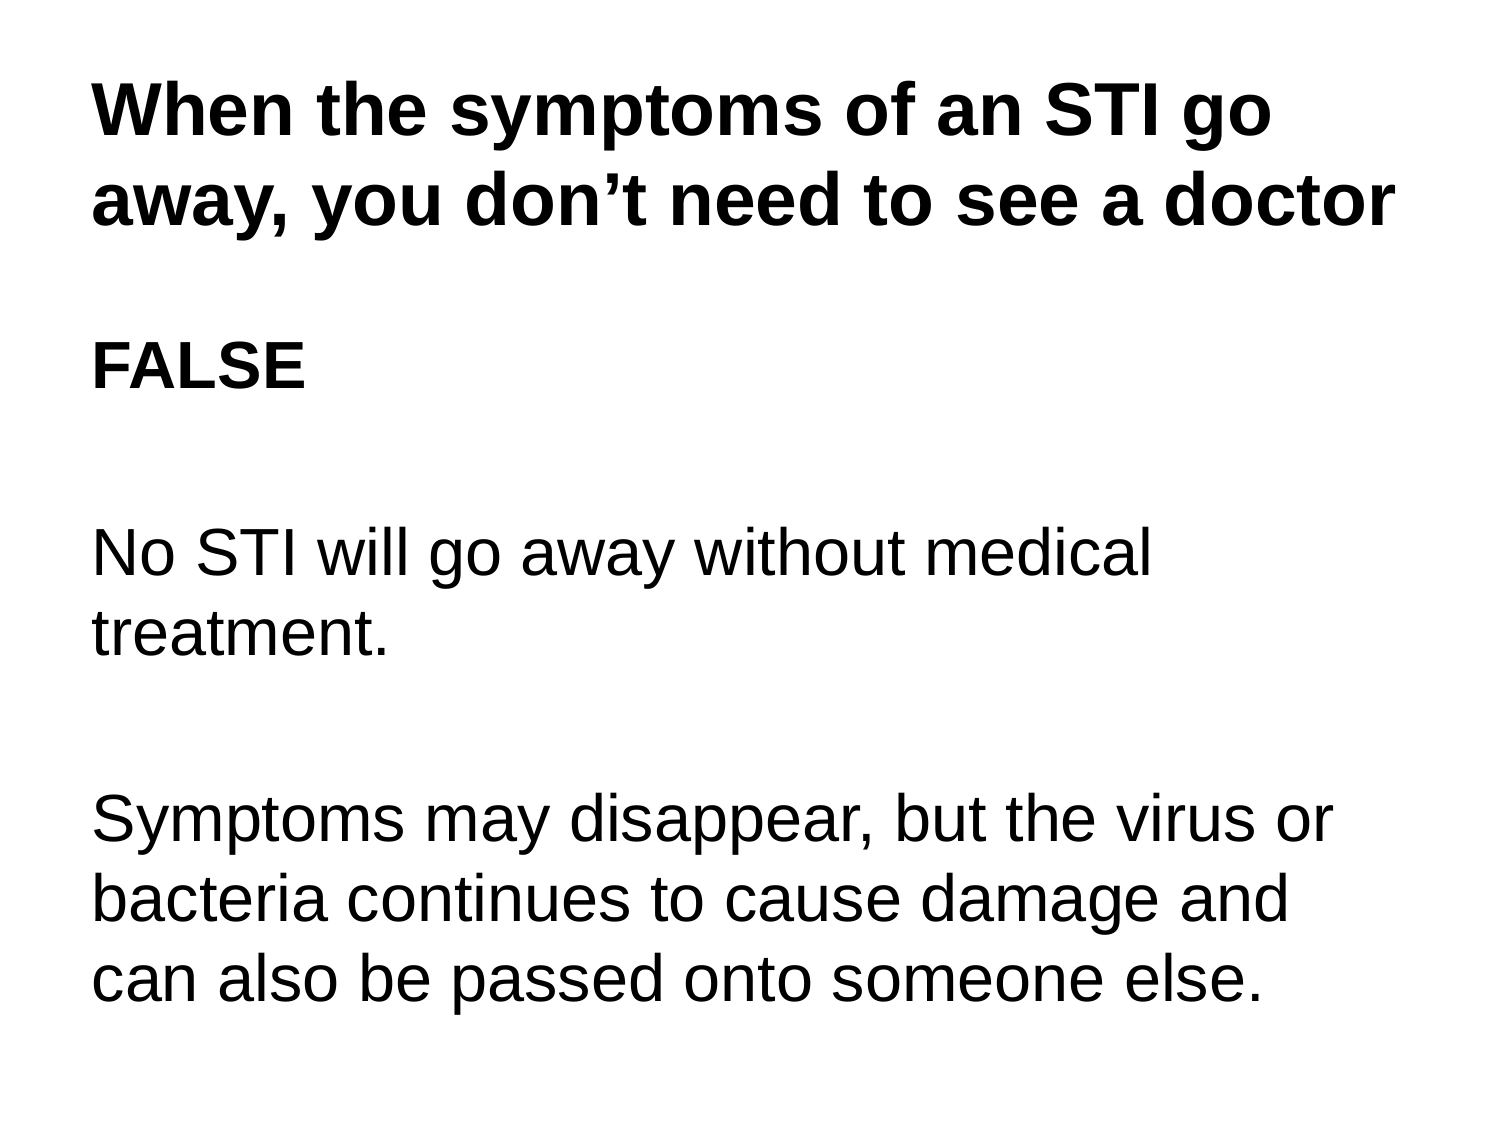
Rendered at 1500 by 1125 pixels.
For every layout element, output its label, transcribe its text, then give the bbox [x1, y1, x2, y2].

title When the symptoms of an STI go away, you don’t need to see a doctor [76, 101, 1427, 290]
list FALSE No STI will go away without medical treatment. Symptoms may disappear, but the virus or bacteria continues to cause damage and can also be passed onto someone else. [76, 314, 1427, 1057]
